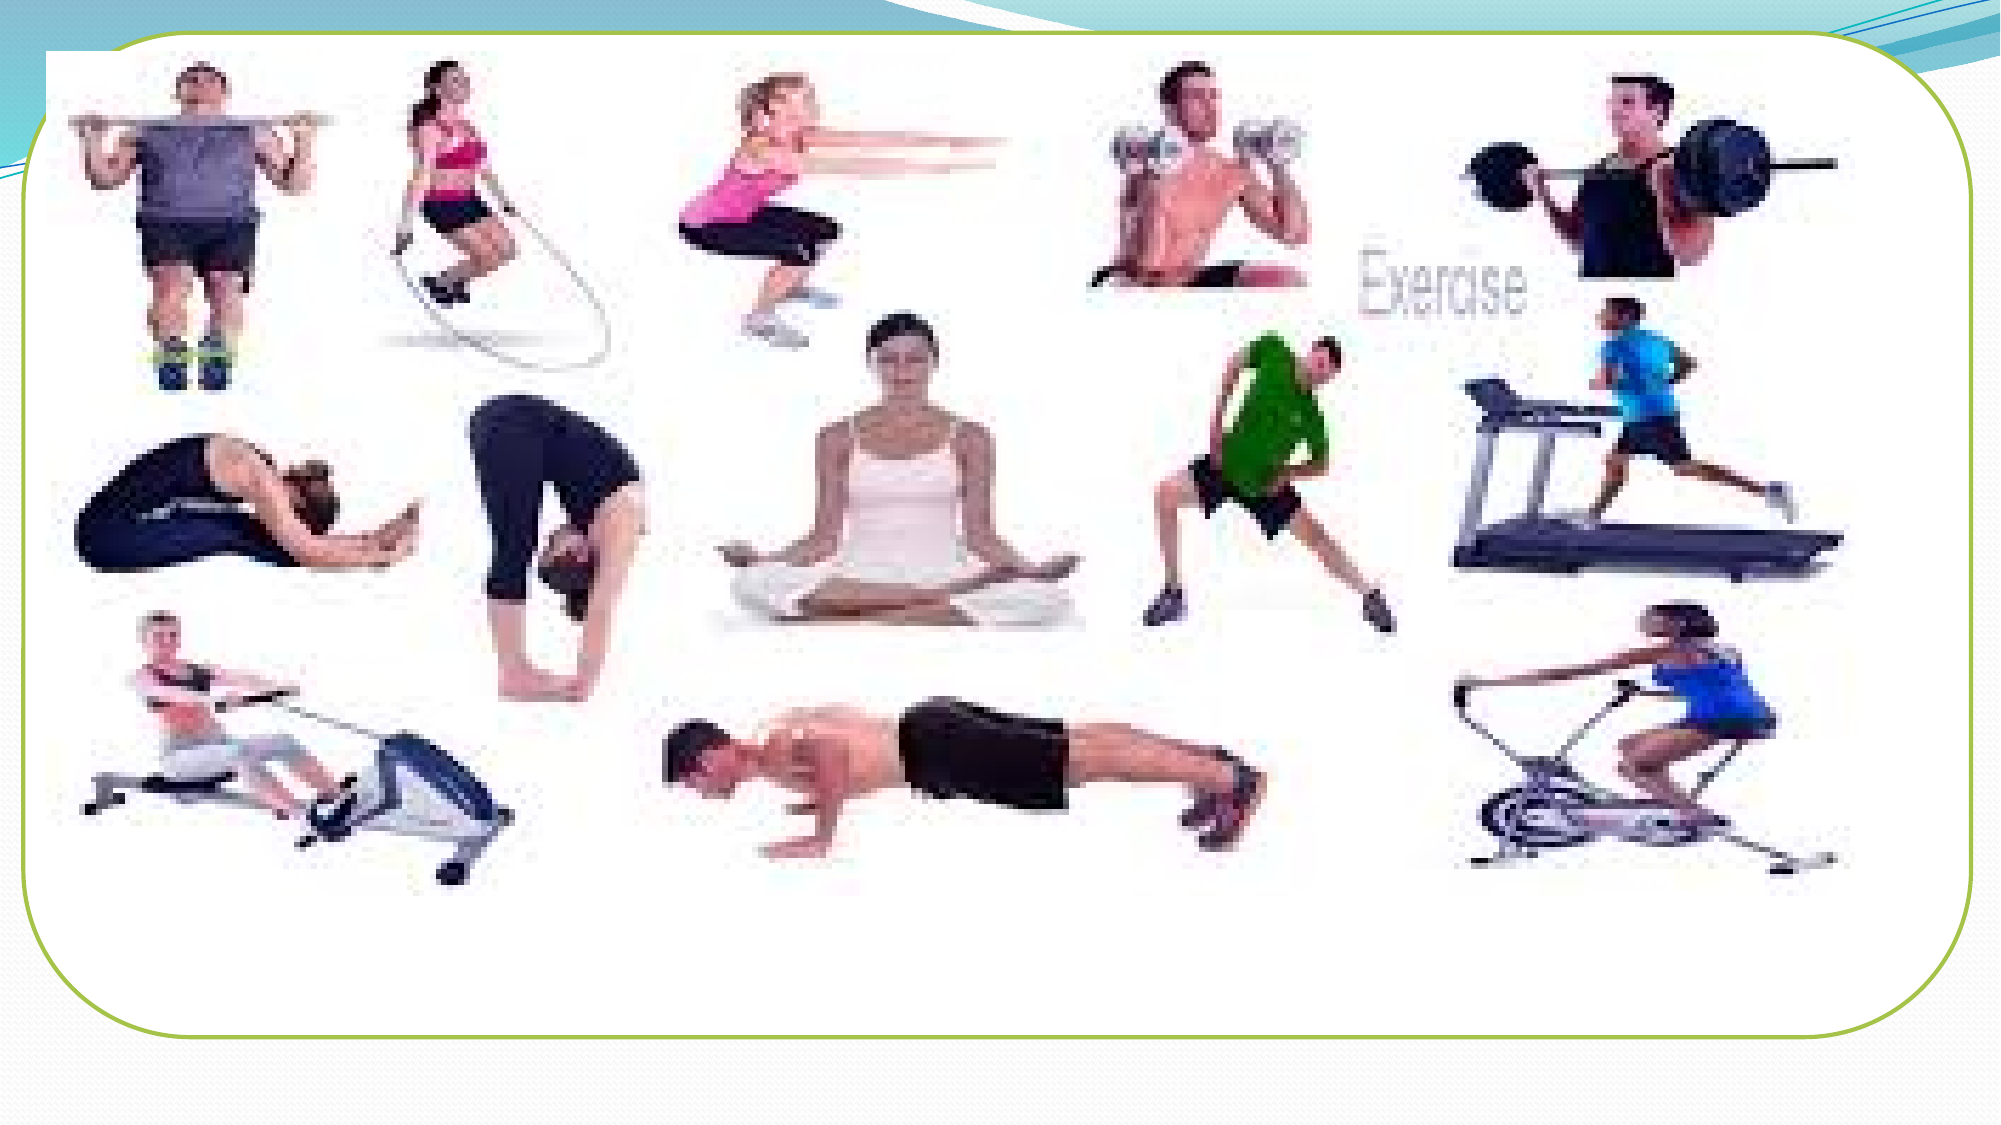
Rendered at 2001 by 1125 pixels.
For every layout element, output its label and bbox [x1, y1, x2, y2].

picture [45, 51, 1867, 896]
text_box [21, 30, 1974, 1040]
